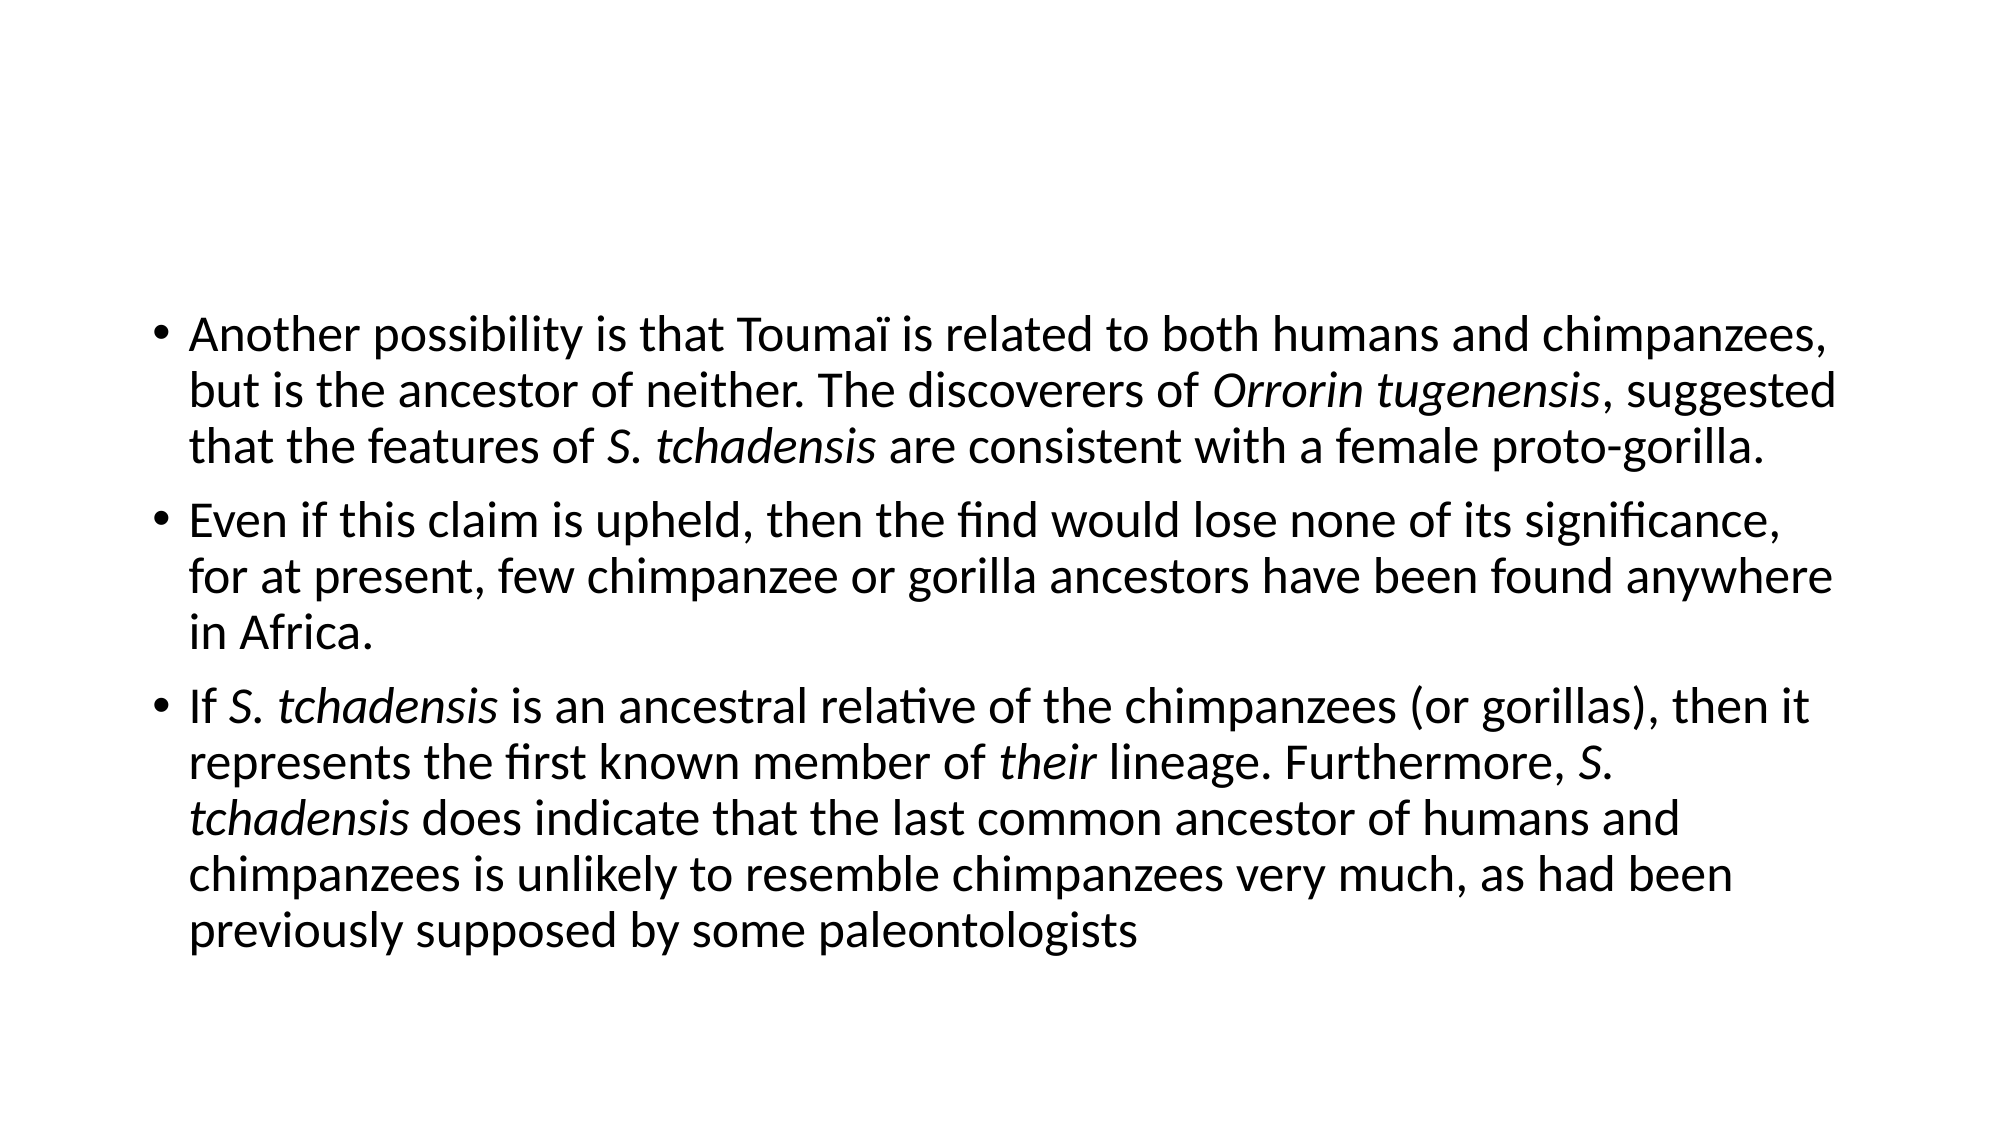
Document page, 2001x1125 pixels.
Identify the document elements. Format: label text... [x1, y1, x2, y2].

list Another possibility is that Toumaï is related to both humans and chimpanzees, but is the ancestor of neither. The discoverers of Orrorin tugenensis, suggested that the features of S. tchadensis are consistent with a female proto-gorilla. Even if this claim is upheld, then the find would lose none of its significance, for at present, few chimpanzee or gorilla ancestors have been found anywhere in Africa. If S. tchadensis is an ancestral relative of the chimpanzees (or gorillas), then it represents the first known member of their lineage. Furthermore, S. tchadensis does indicate that the last common ancestor of humans and chimpanzees is unlikely to resemble chimpanzees very much, as had been previously supposed by some paleontologists [137, 299, 1863, 1014]
